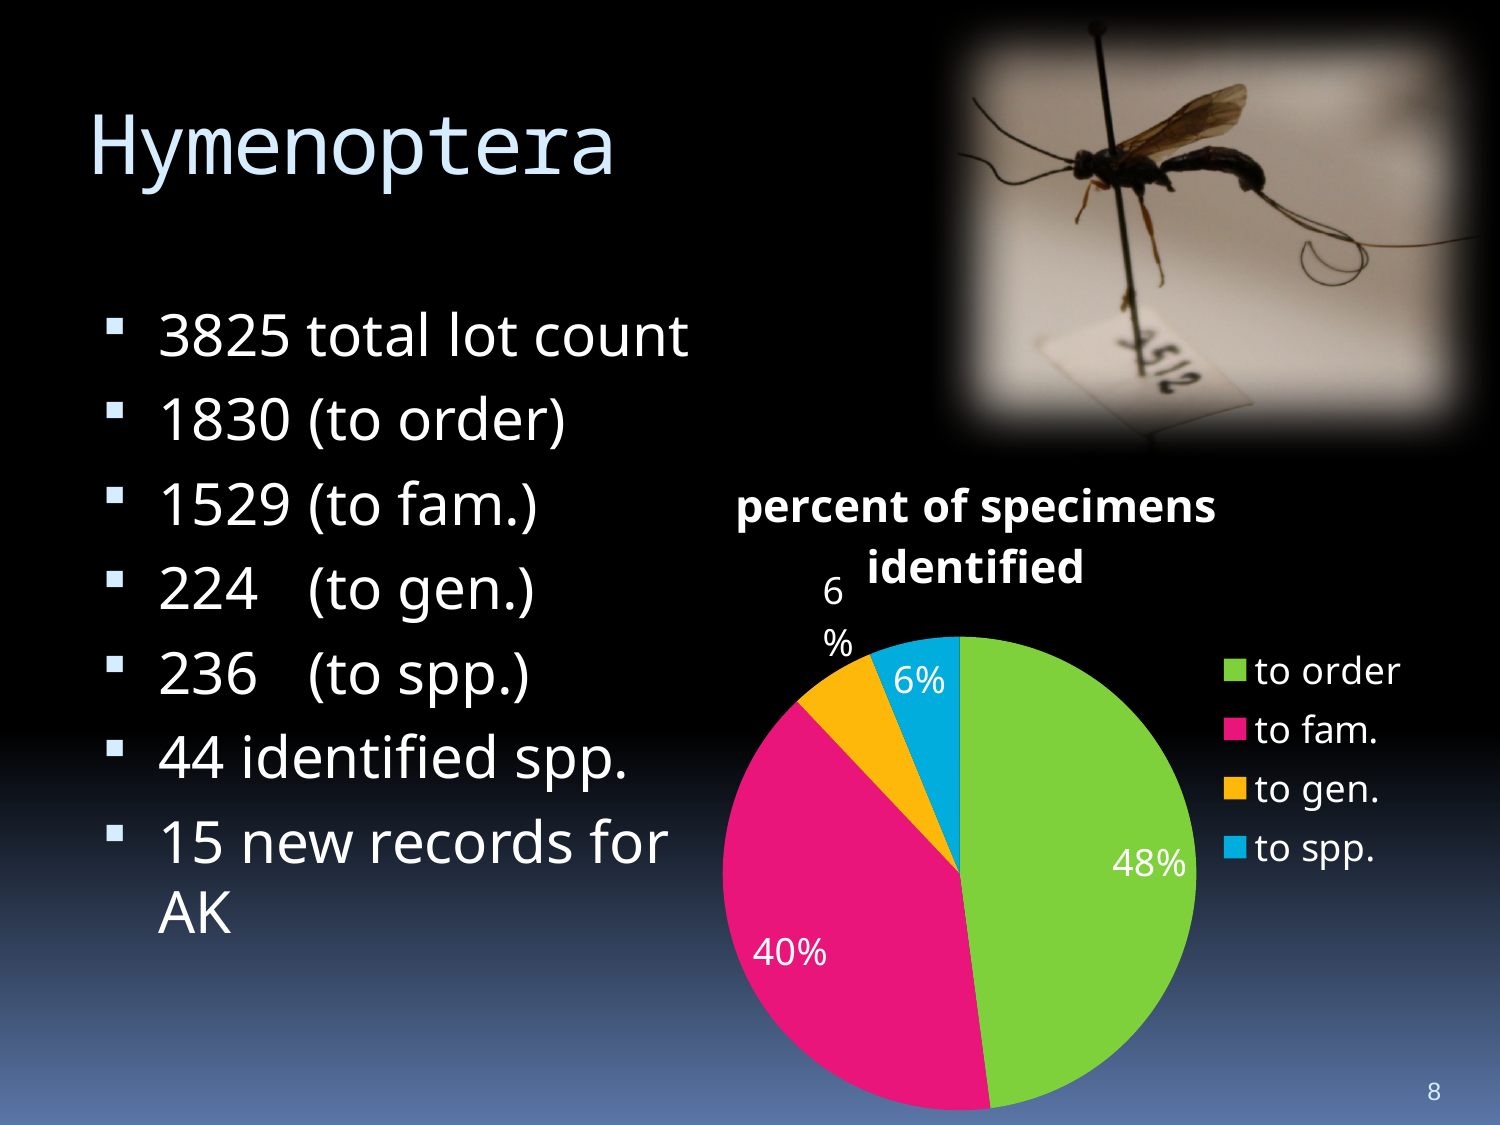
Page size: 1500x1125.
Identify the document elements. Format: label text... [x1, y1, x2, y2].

list 3825 total lot count 1830 (to order) 1529 (to fam.) 224 (to gen.) 236 (to spp.) 44 identified spp. 15 new records for AK [76, 290, 739, 1033]
slide_number 8 [1435, 1052, 1488, 1113]
chart [699, 391, 1427, 1125]
title Hymenoptera [75, 83, 916, 234]
picture [924, 0, 1500, 463]
